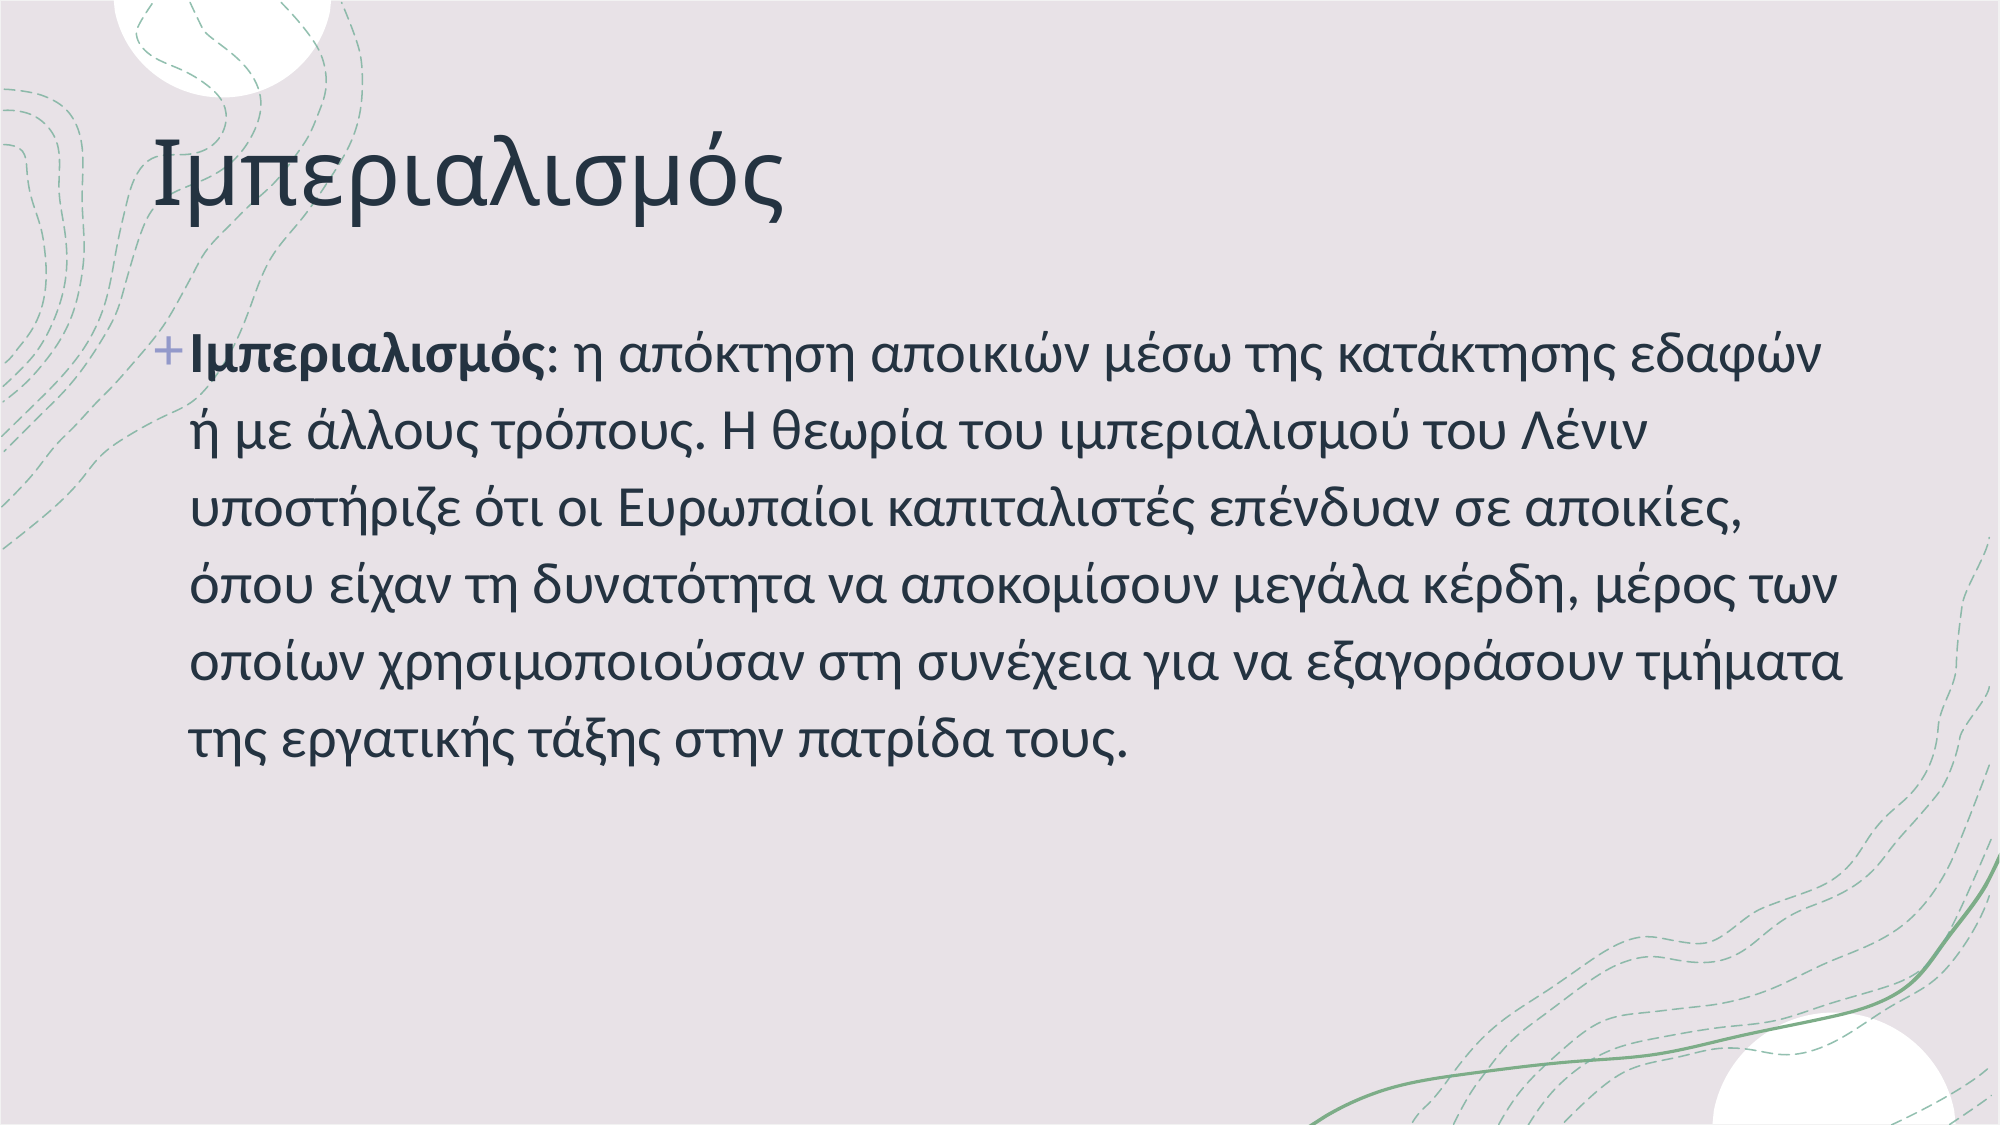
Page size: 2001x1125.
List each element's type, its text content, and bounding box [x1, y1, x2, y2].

list Ιμπεριαλισμός: η απόκτηση αποικιών μέσω της κατάκτησης εδαφών ή με άλλους τρόπους. Η θεωρία του ιμπεριαλισμού του Λένιν υποστήριζε ότι οι Ευρωπαίοι καπιταλιστές επένδυαν σε αποικίες, όπου είχαν τη δυνατότητα να αποκομίσουν μεγάλα κέρδη, μέρος των οποίων χρησιμοποιούσαν στη συνέχεια για να εξαγοράσουν τμήματα της εργατικής τάξης στην πατρίδα τους. [137, 299, 1863, 1014]
title Ιμπεριαλισμός [137, 59, 1863, 278]
